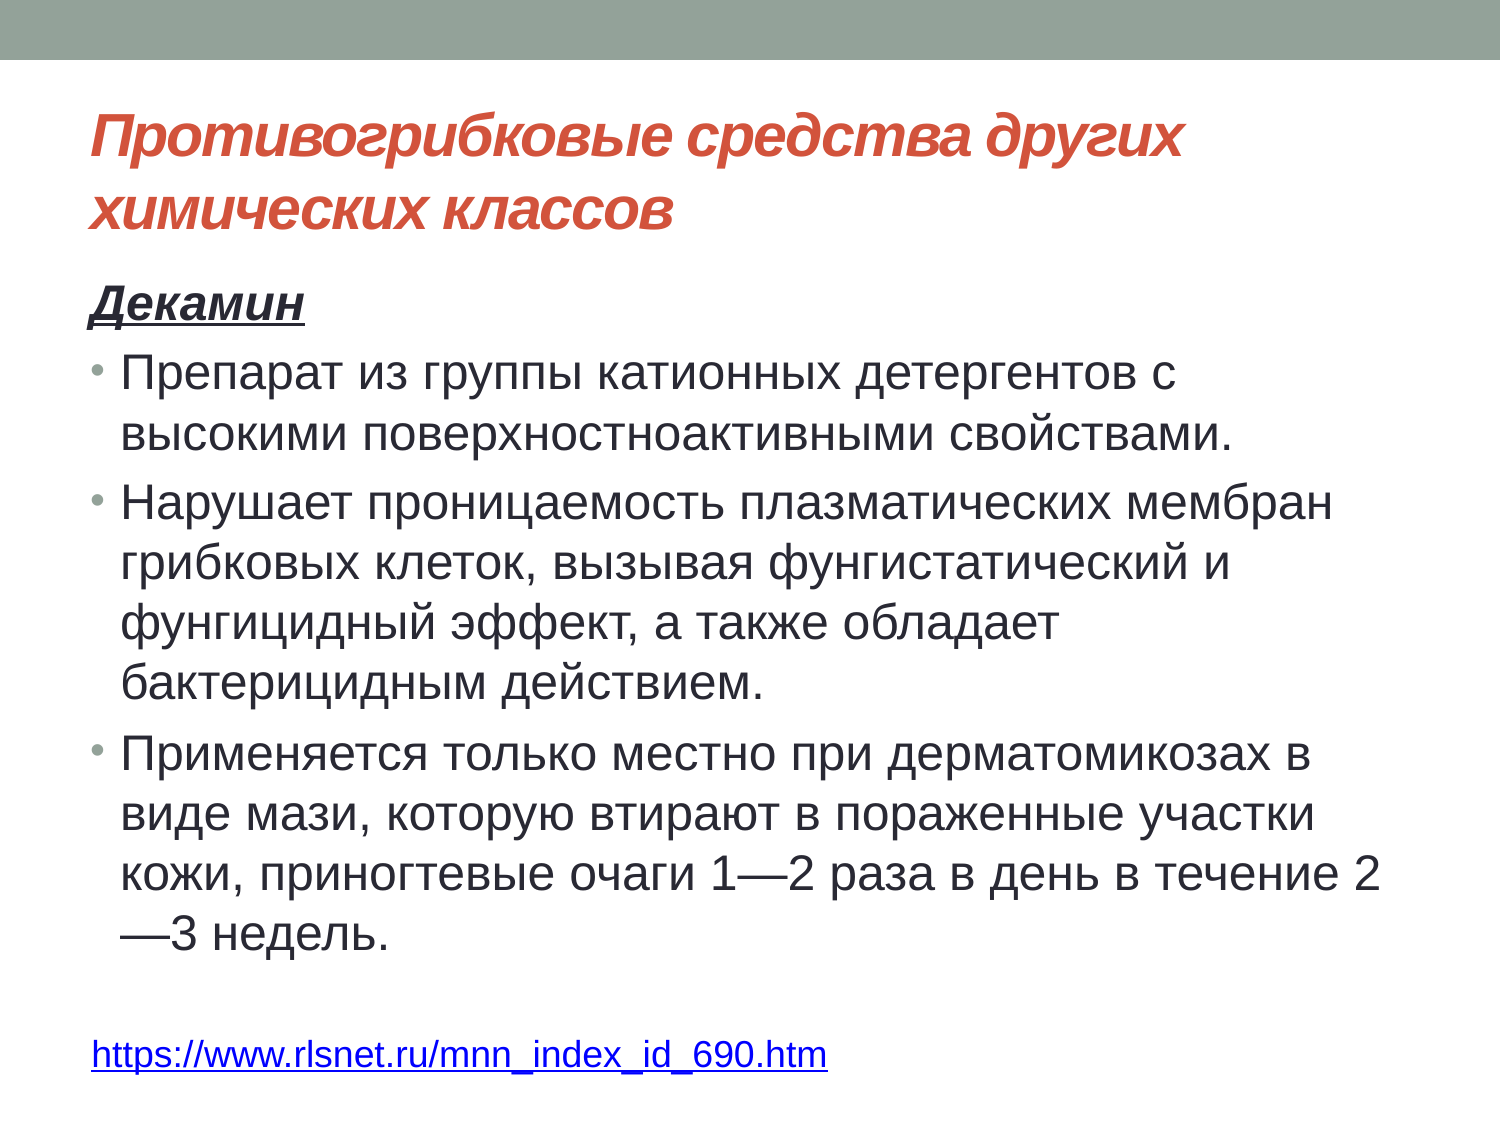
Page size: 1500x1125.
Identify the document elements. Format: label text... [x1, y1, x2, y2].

title Противогрибковые средства других химических классов [75, 87, 1425, 250]
list Декамин Препарат из группы катионных детергентов с высокими поверхностноактивными свойствами. Нарушает проницаемость плазматических мембран грибковых клеток, вызывая фунгистатический и фунгицидный эффект, а также обладает бактерицидным дей­ствием. Применяется только местно при дерматомикозах в виде мази, которую втирают в пораженные участки кожи, приногтевые очаги 1—2 раза в день в течение 2—3 недель. [75, 262, 1425, 1063]
text_box https://www.rlsnet.ru/mnn_index_id_690.htm [76, 1023, 1125, 1083]
